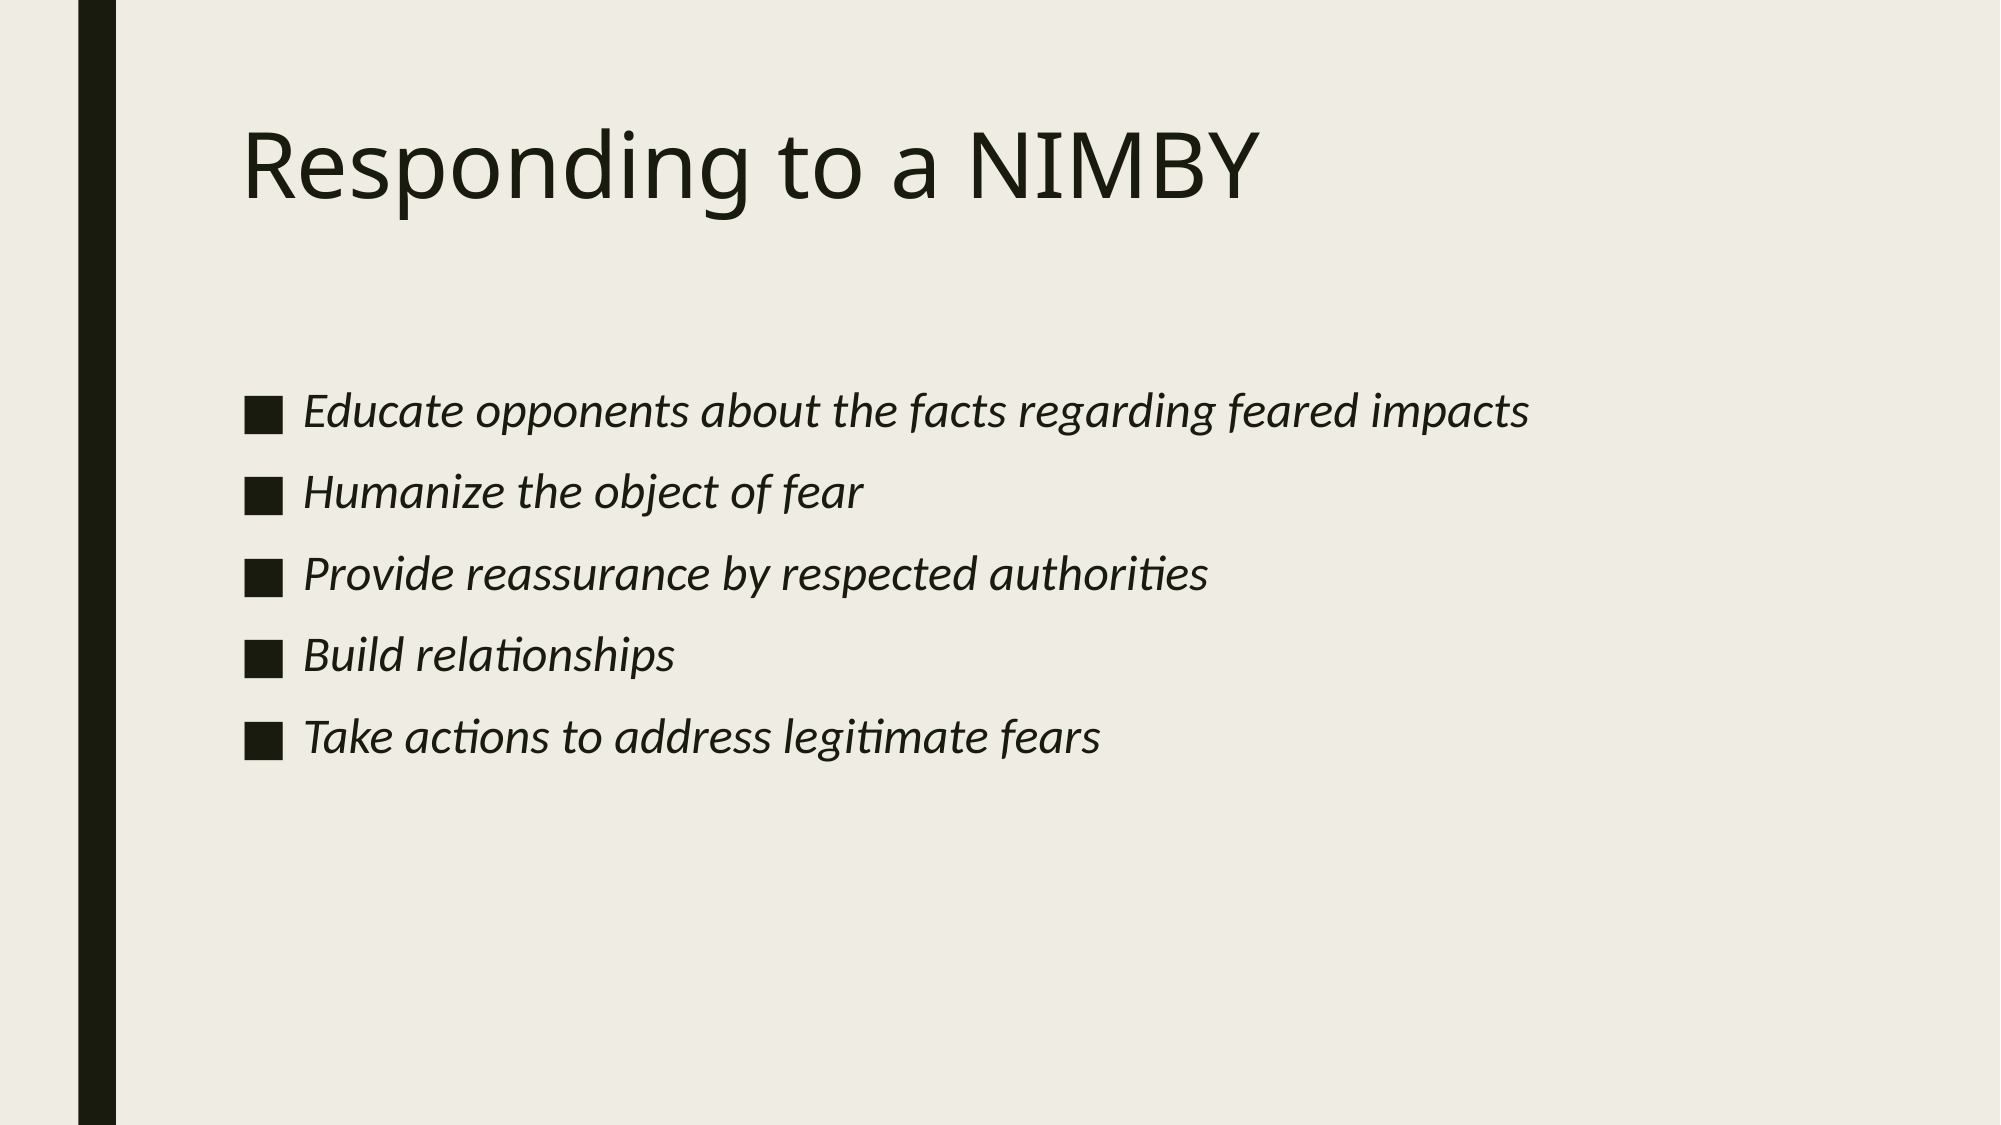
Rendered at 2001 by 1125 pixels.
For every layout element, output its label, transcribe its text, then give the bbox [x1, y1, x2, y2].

list Educate opponents about the facts regarding feared impacts Humanize the object of fear Provide reassurance by respected authorities Build relationships Take actions to address legitimate fears [225, 375, 1800, 963]
title Responding to a NIMBY [225, 112, 1800, 357]
